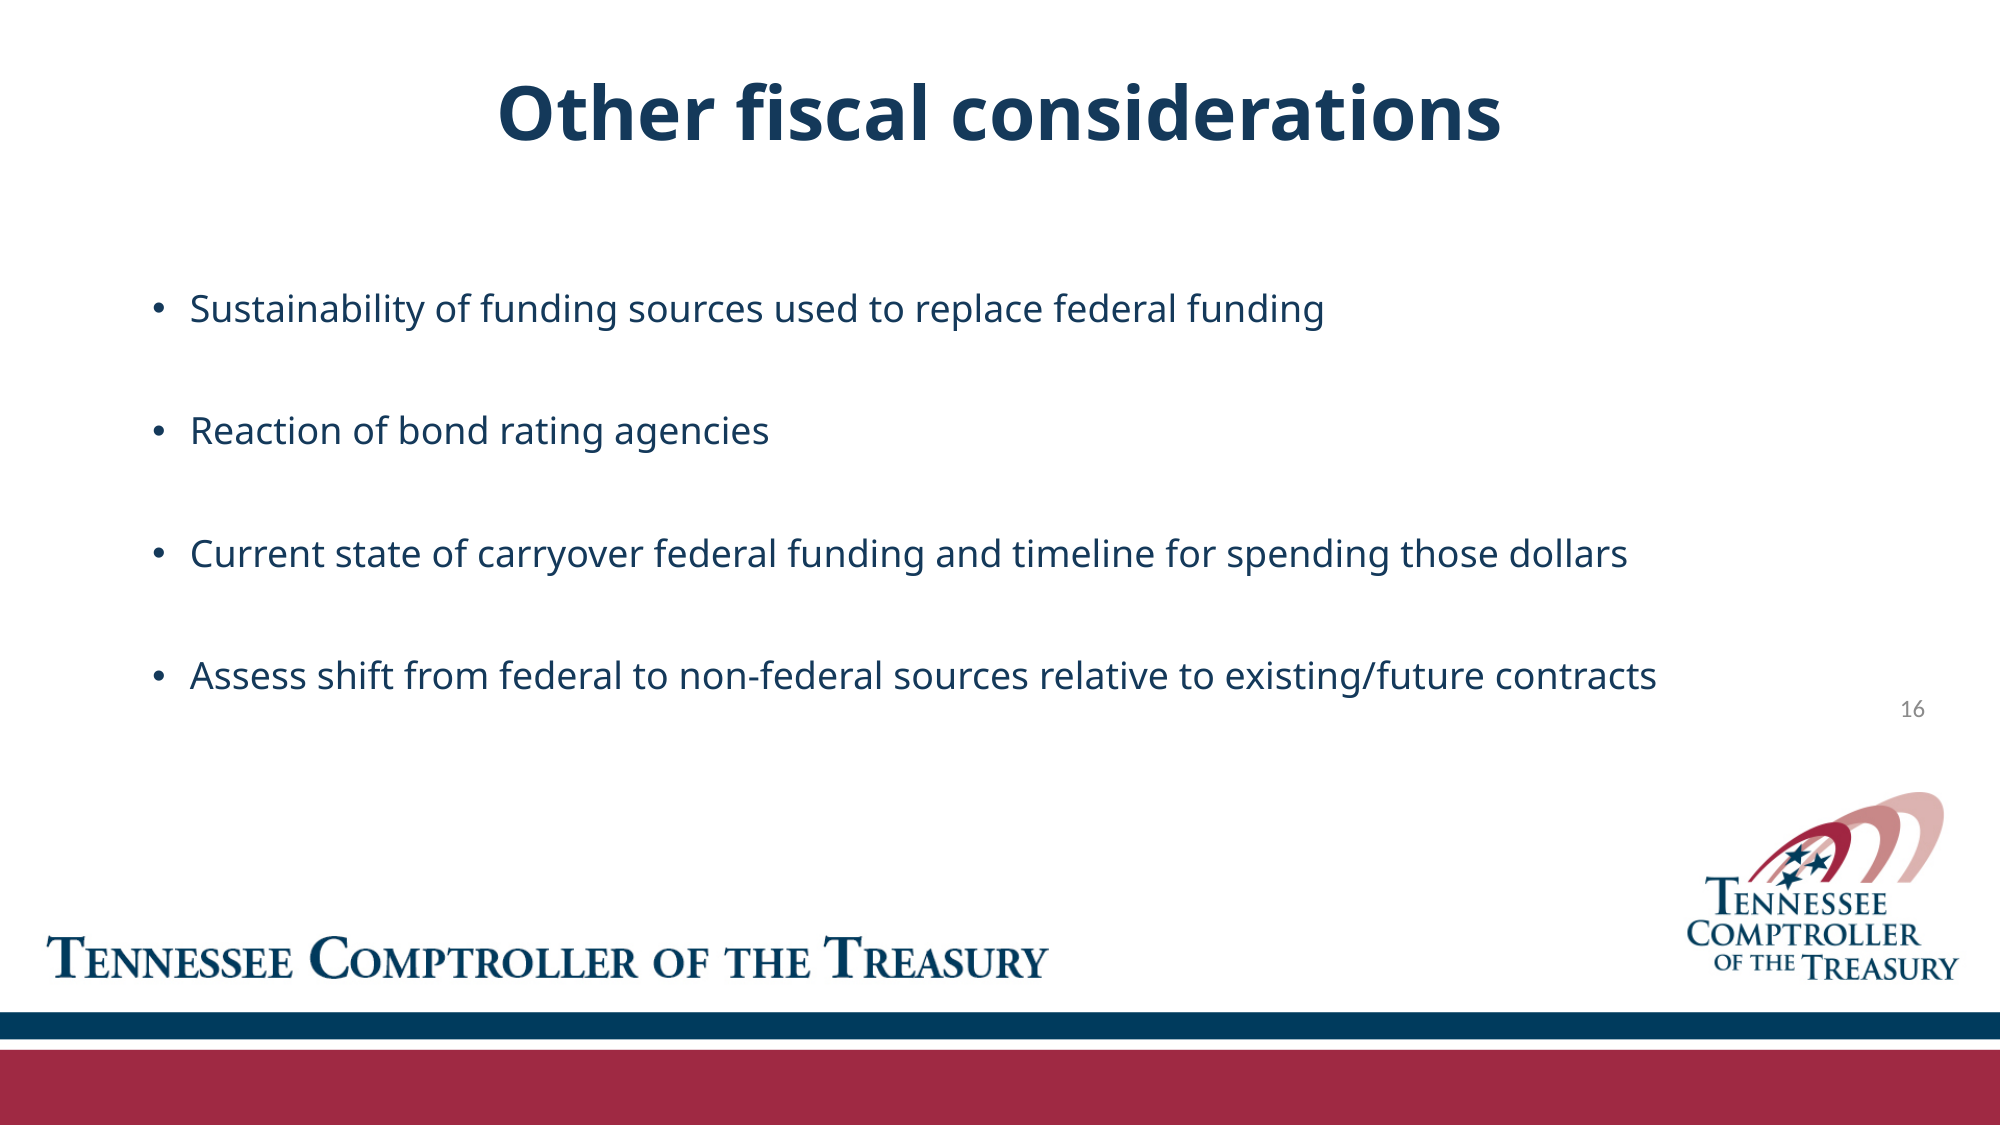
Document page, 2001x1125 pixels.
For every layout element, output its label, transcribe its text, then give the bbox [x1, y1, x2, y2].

slide_number 16 [1490, 677, 1941, 738]
title Other fiscal considerations [137, 59, 1863, 172]
picture [0, 0, 2000, 1125]
list Sustainability of funding sources used to replace federal funding Reaction of bond rating agencies Current state of carryover federal funding and timeline for spending those dollars Assess shift from federal to non-federal sources relative to existing/future contracts [137, 282, 1901, 722]
